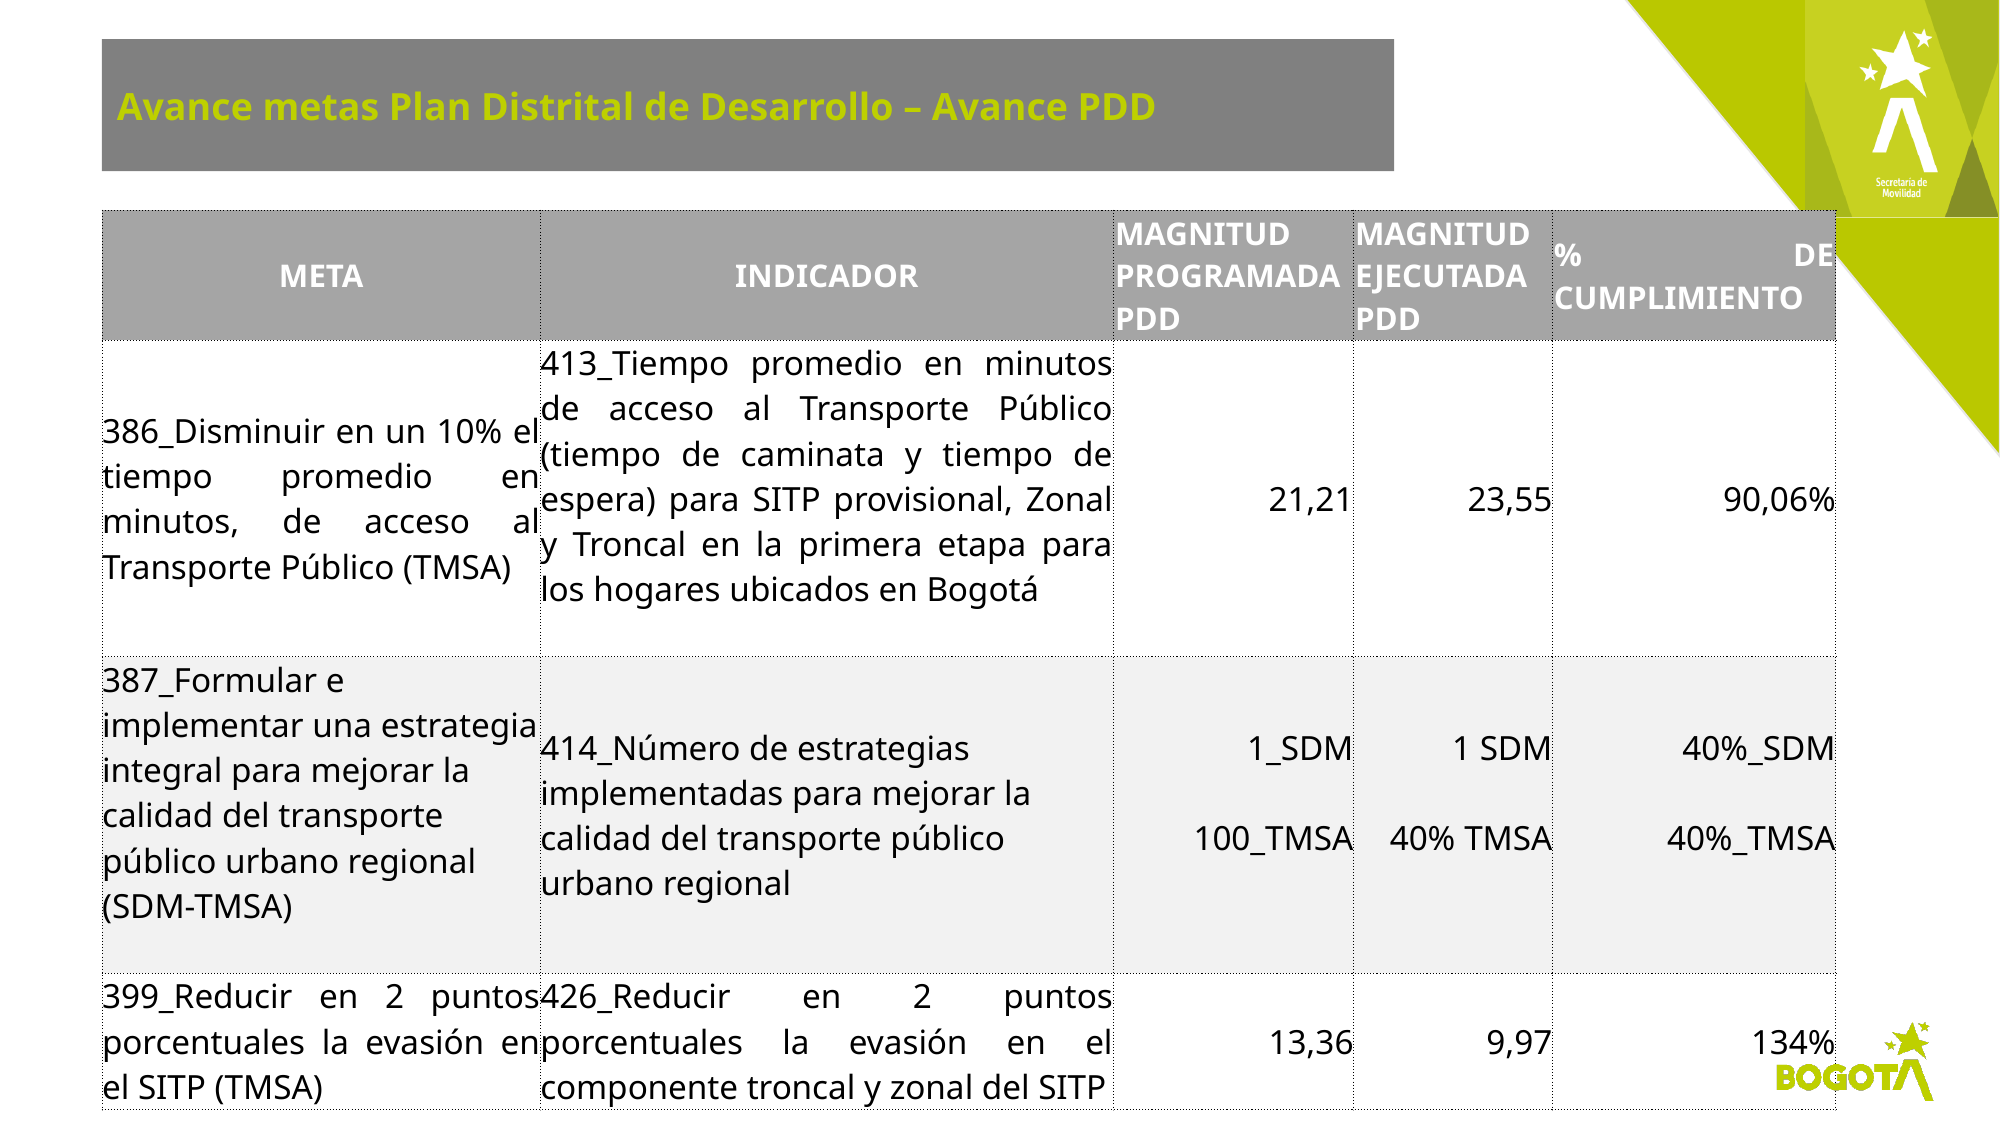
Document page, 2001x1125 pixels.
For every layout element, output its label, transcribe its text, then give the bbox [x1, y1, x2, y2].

table_cell 21,21 [1114, 340, 1354, 657]
text_box [1624, 0, 1805, 210]
text_box [1836, 0, 2000, 458]
table_cell 414_Número de estrategias implementadas para mejorar la calidad del transporte público urbano regional [540, 657, 1114, 973]
table_cell 426_Reducir en 2 puntos porcentuales la evasión en el componente troncal y zonal del SITP [540, 973, 1114, 1109]
table_cell 386_Disminuir en un 10% el tiempo promedio en minutos, de acceso al Transporte Público (TMSA) [102, 340, 540, 657]
text_box Avance metas Plan Distrital de Desarrollo – Avance PDD [101, 39, 1395, 172]
picture [1805, 0, 1998, 218]
table_cell 90,06% [1553, 340, 1836, 657]
table_cell 40%_SDM 40%_TMSA [1553, 657, 1836, 973]
table_header INDICADOR [540, 210, 1114, 340]
table_header MAGNITUD PROGRAMADA PDD [1114, 210, 1354, 340]
table_cell 13,36 [1114, 973, 1354, 1109]
table_cell 413_Tiempo promedio en minutos de acceso al Transporte Público (tiempo de caminata y tiempo de espera) para SITP provisional, Zonal y Troncal en la primera etapa para los hogares ubicados en Bogotá [540, 340, 1114, 657]
table_cell 387_Formular e implementar una estrategia integral para mejorar la calidad del transporte público urbano regional (SDM-TMSA) [102, 657, 540, 973]
table_header MAGNITUD EJECUTADA PDD [1354, 210, 1553, 340]
table_cell 134% [1553, 973, 1836, 1109]
table_cell 1_SDM 100_TMSA [1114, 657, 1354, 973]
table_cell 399_Reducir en 2 puntos porcentuales la evasión en el SITP (TMSA) [102, 973, 540, 1109]
table_cell 9,97 [1354, 973, 1553, 1109]
table_cell 1 SDM 40% TMSA [1354, 657, 1553, 973]
table_header % DE CUMPLIMIENTO [1553, 210, 1836, 340]
table_header META [102, 210, 540, 340]
table_cell 23,55 [1354, 340, 1553, 657]
picture [1763, 1011, 1945, 1125]
